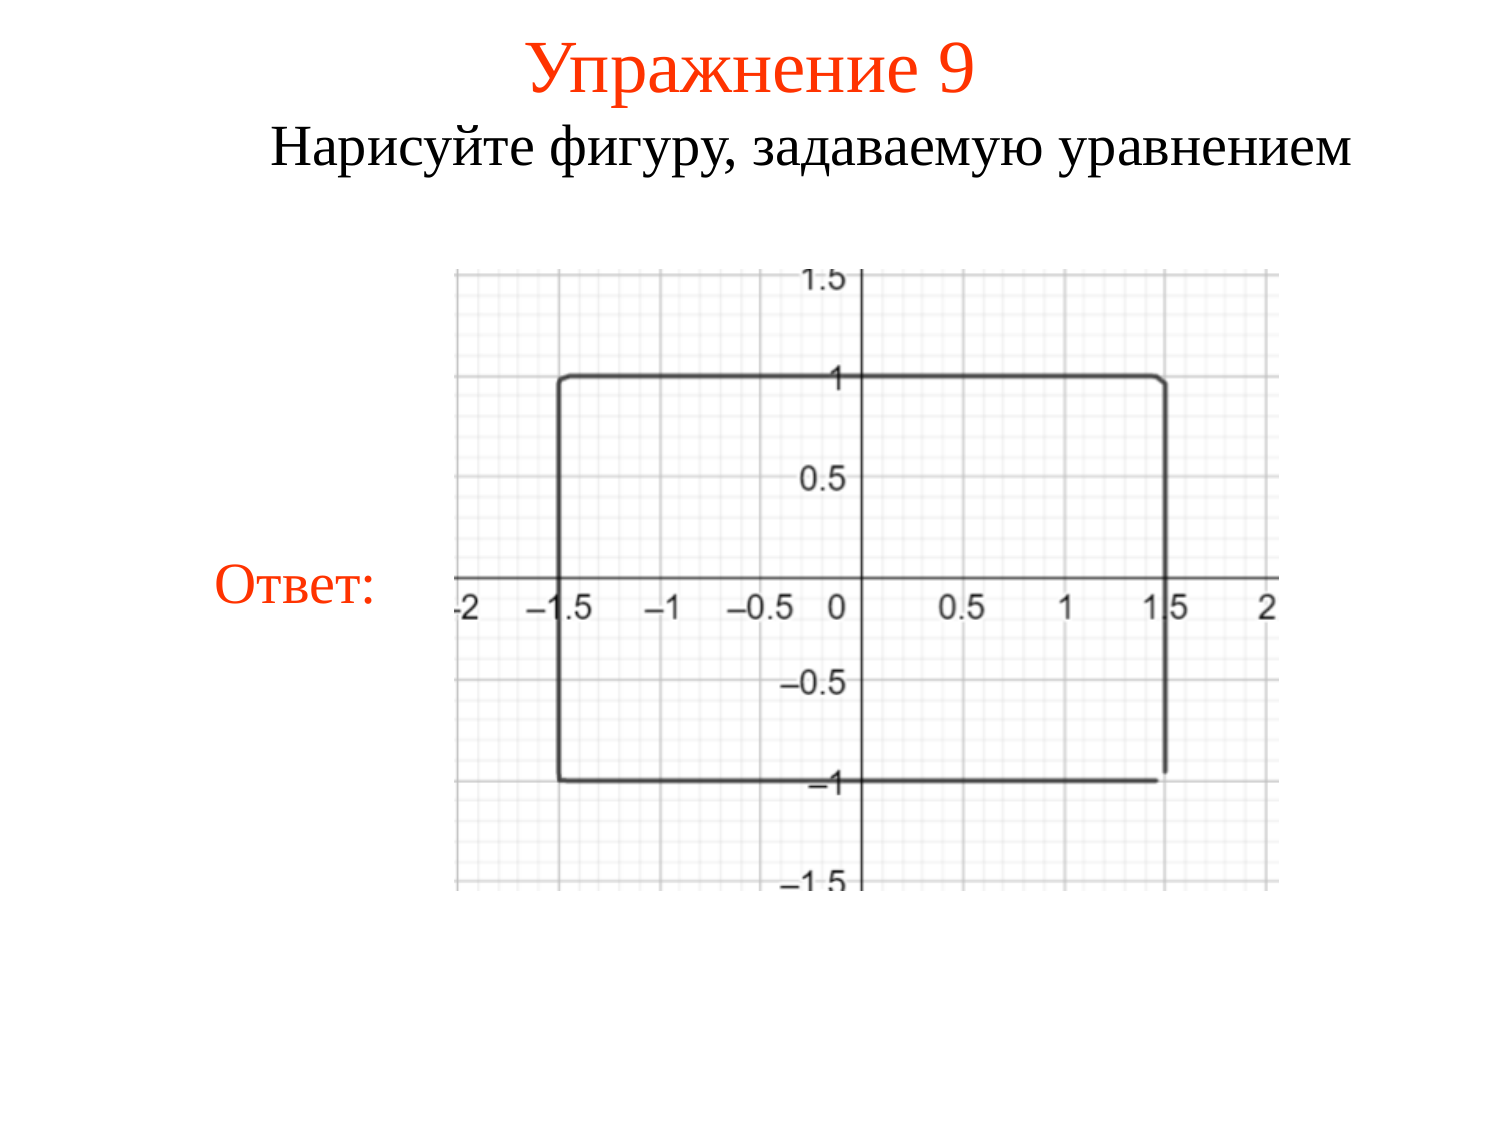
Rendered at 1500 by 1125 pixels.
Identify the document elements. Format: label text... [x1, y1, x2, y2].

title Упражнение 9 [112, 24, 1388, 100]
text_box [199, 269, 1279, 891]
